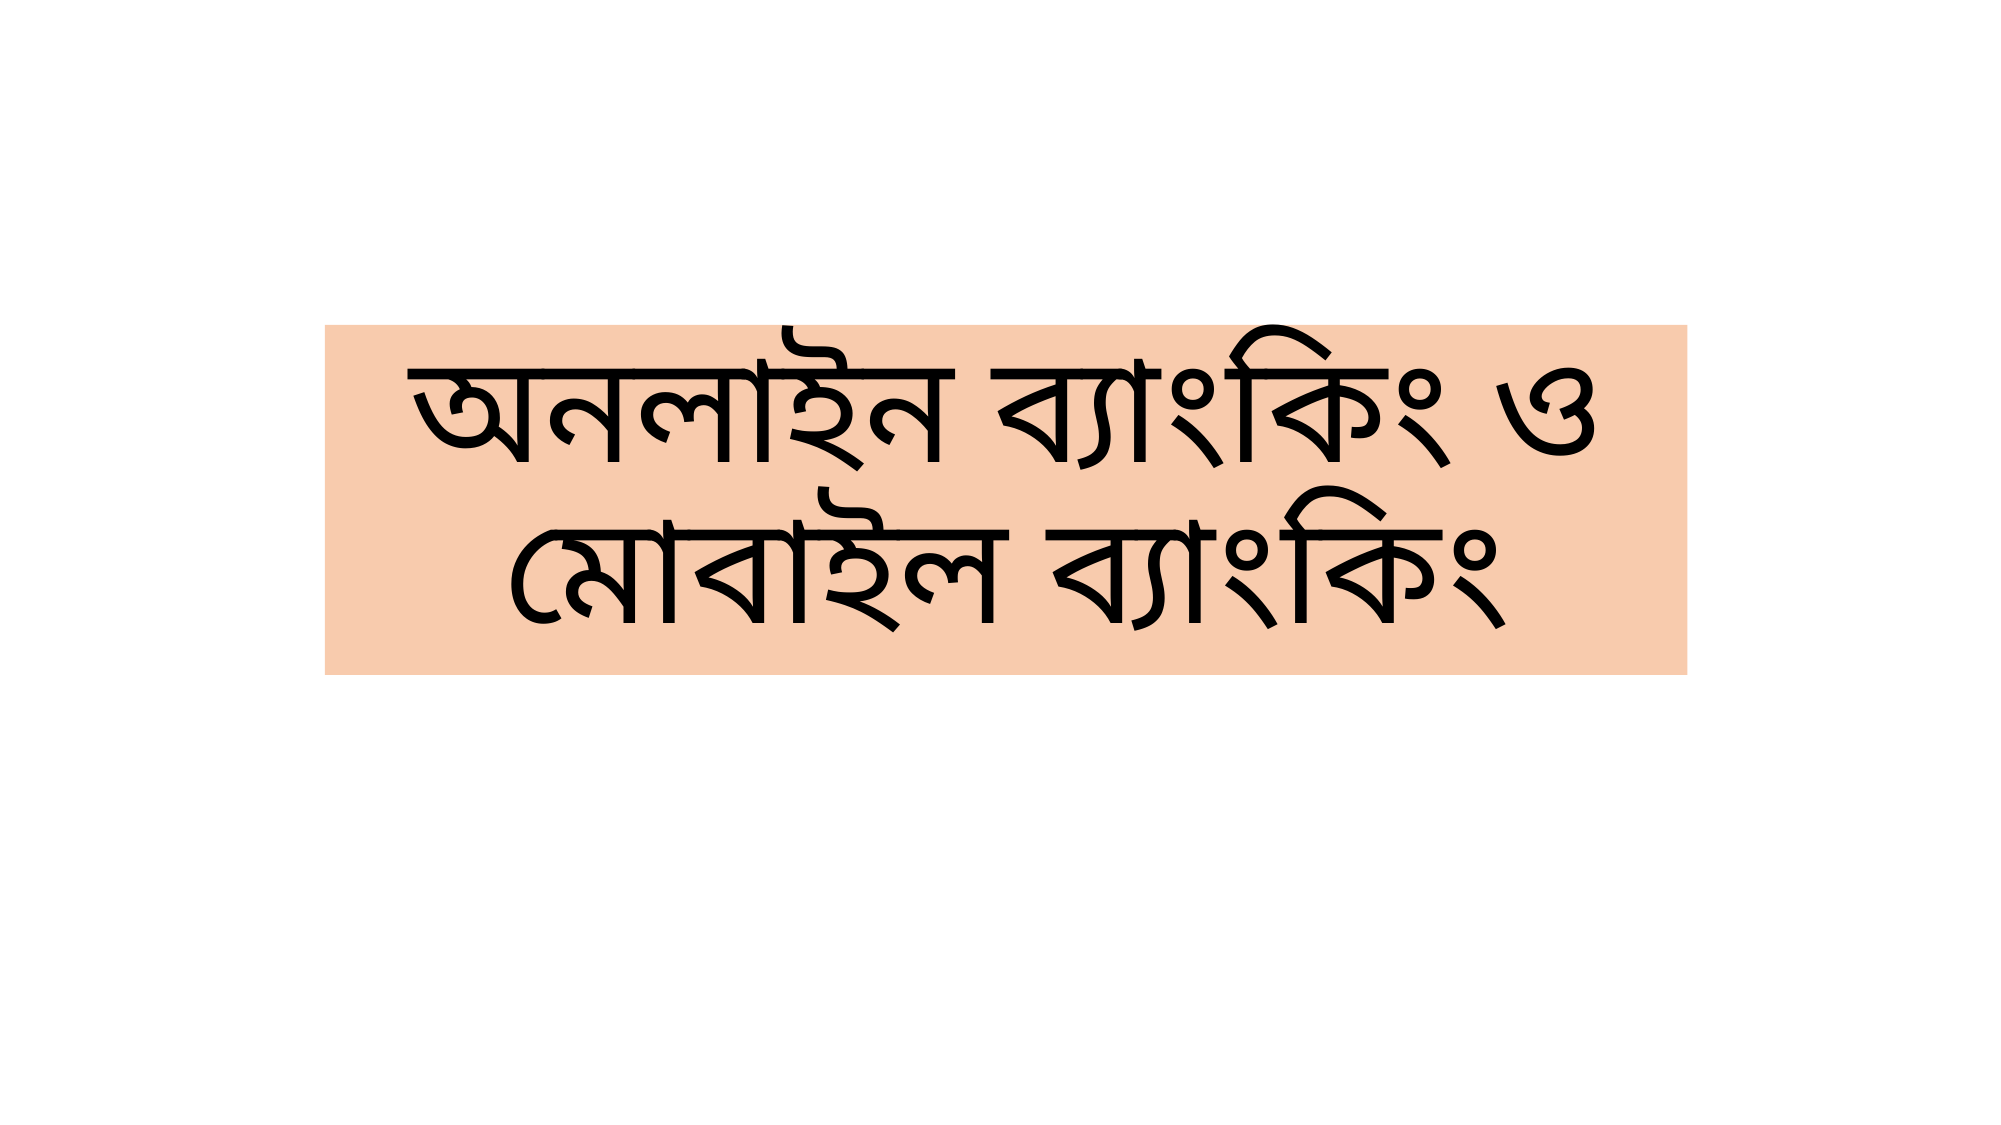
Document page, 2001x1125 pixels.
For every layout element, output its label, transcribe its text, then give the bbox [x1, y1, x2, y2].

subtitle অনলাইন ব্যাংকিং ও মোবাইল ব্যাংকিং [324, 324, 1688, 675]
